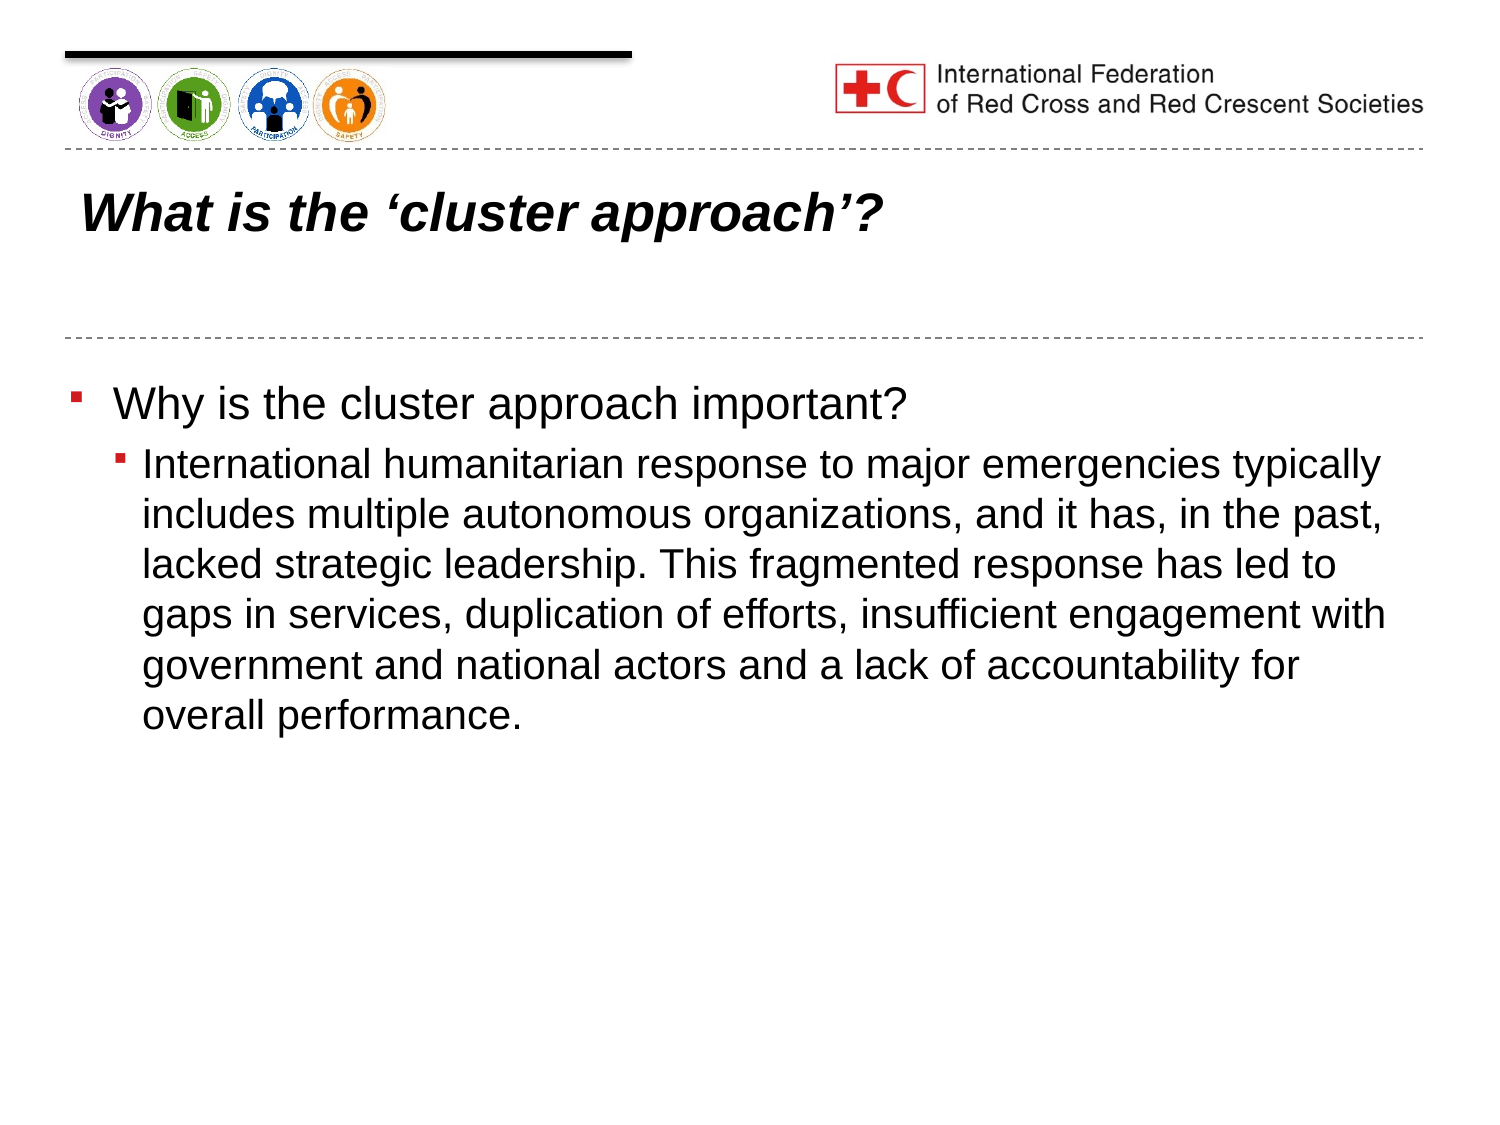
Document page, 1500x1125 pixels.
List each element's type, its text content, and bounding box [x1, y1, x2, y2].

title What is the ‘cluster approach’? [64, 148, 1424, 337]
picture [234, 67, 387, 147]
list Why is the cluster approach important? International humanitarian response to major emergencies typically includes multiple autonomous organizations, and it has, in the past, lacked strategic leadership. This fragmented response has led to gaps in services, duplication of efforts, insufficient engagement with government and national actors and a lack of accountability for overall performance. [52, 366, 1426, 929]
picture [820, 42, 1434, 134]
picture [74, 67, 233, 147]
